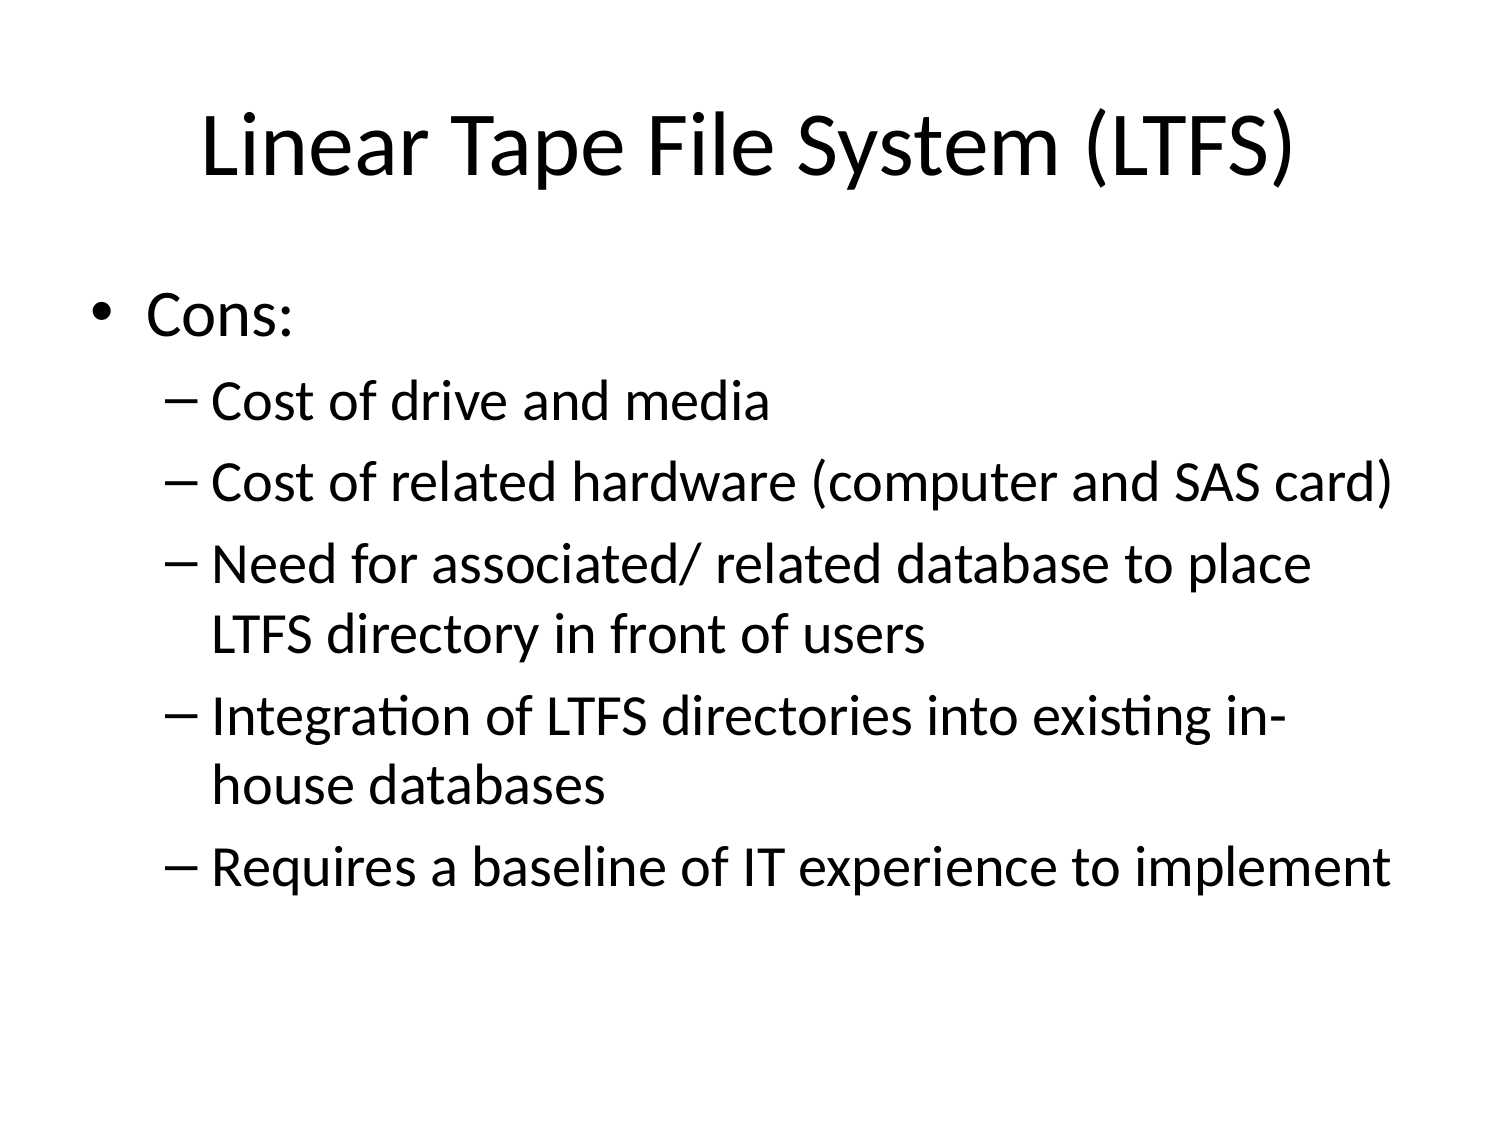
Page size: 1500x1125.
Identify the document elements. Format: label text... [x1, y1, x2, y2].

list Cons: Cost of drive and media Cost of related hardware (computer and SAS card) Need for associated/ related database to place LTFS directory in front of users Integration of LTFS directories into existing in-house databases Requires a baseline of IT experience to implement [75, 262, 1425, 1005]
title Linear Tape File System (LTFS) [75, 45, 1425, 233]
